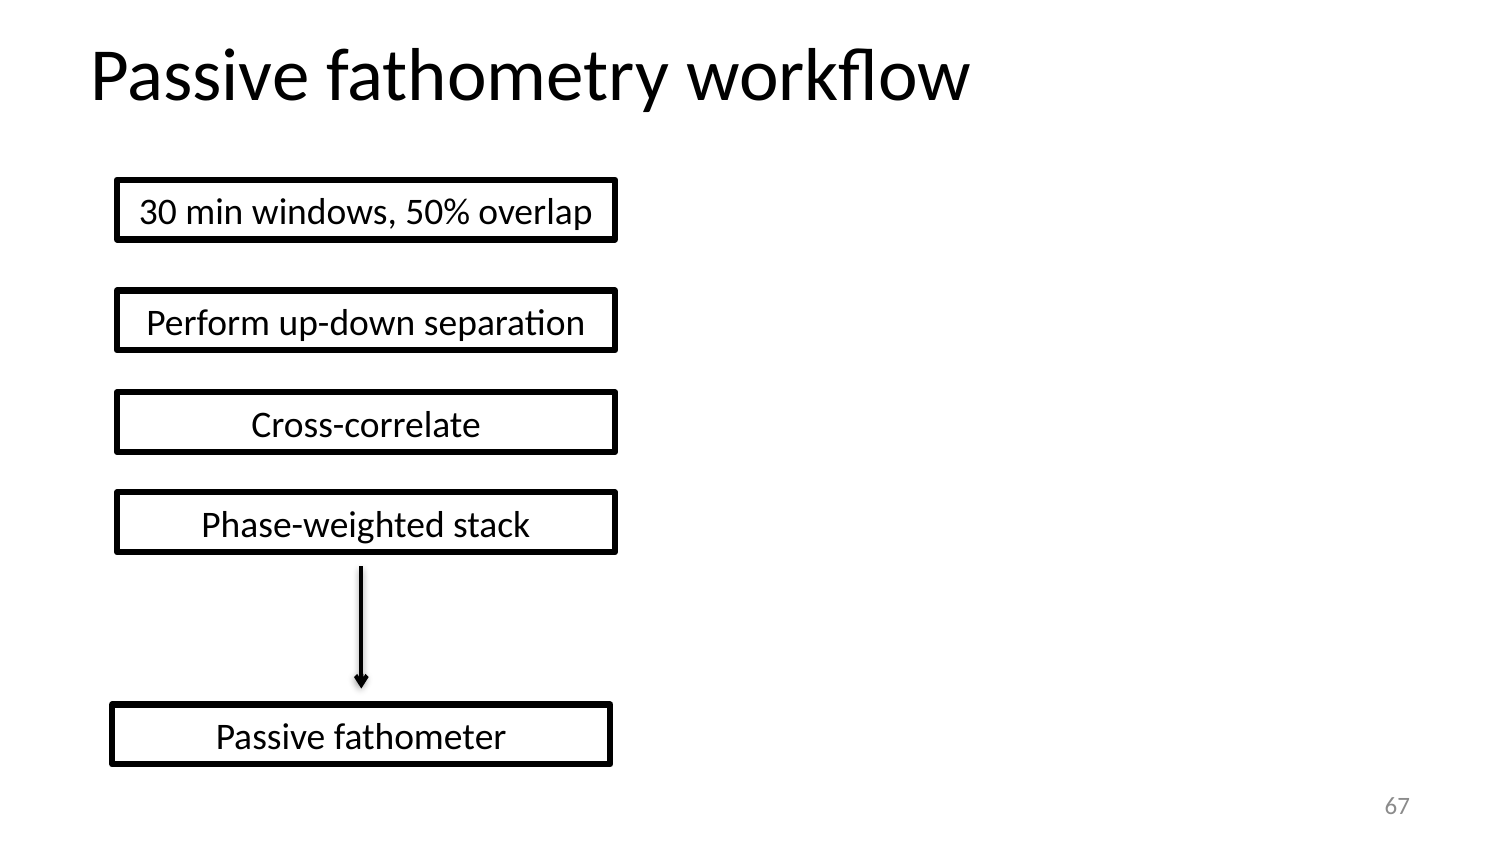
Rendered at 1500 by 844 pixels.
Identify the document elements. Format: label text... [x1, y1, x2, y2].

slide_number 67 [1074, 782, 1425, 827]
text_box Perform up-down separation [117, 290, 615, 351]
text_box Passive fathometer [112, 704, 611, 765]
text_box Cross-correlate [117, 392, 615, 452]
text_box Phase-weighted stack [117, 492, 615, 553]
text_box 30 min windows, 50% overlap [117, 179, 615, 240]
title Passive fathometry workflow [75, 0, 1425, 141]
